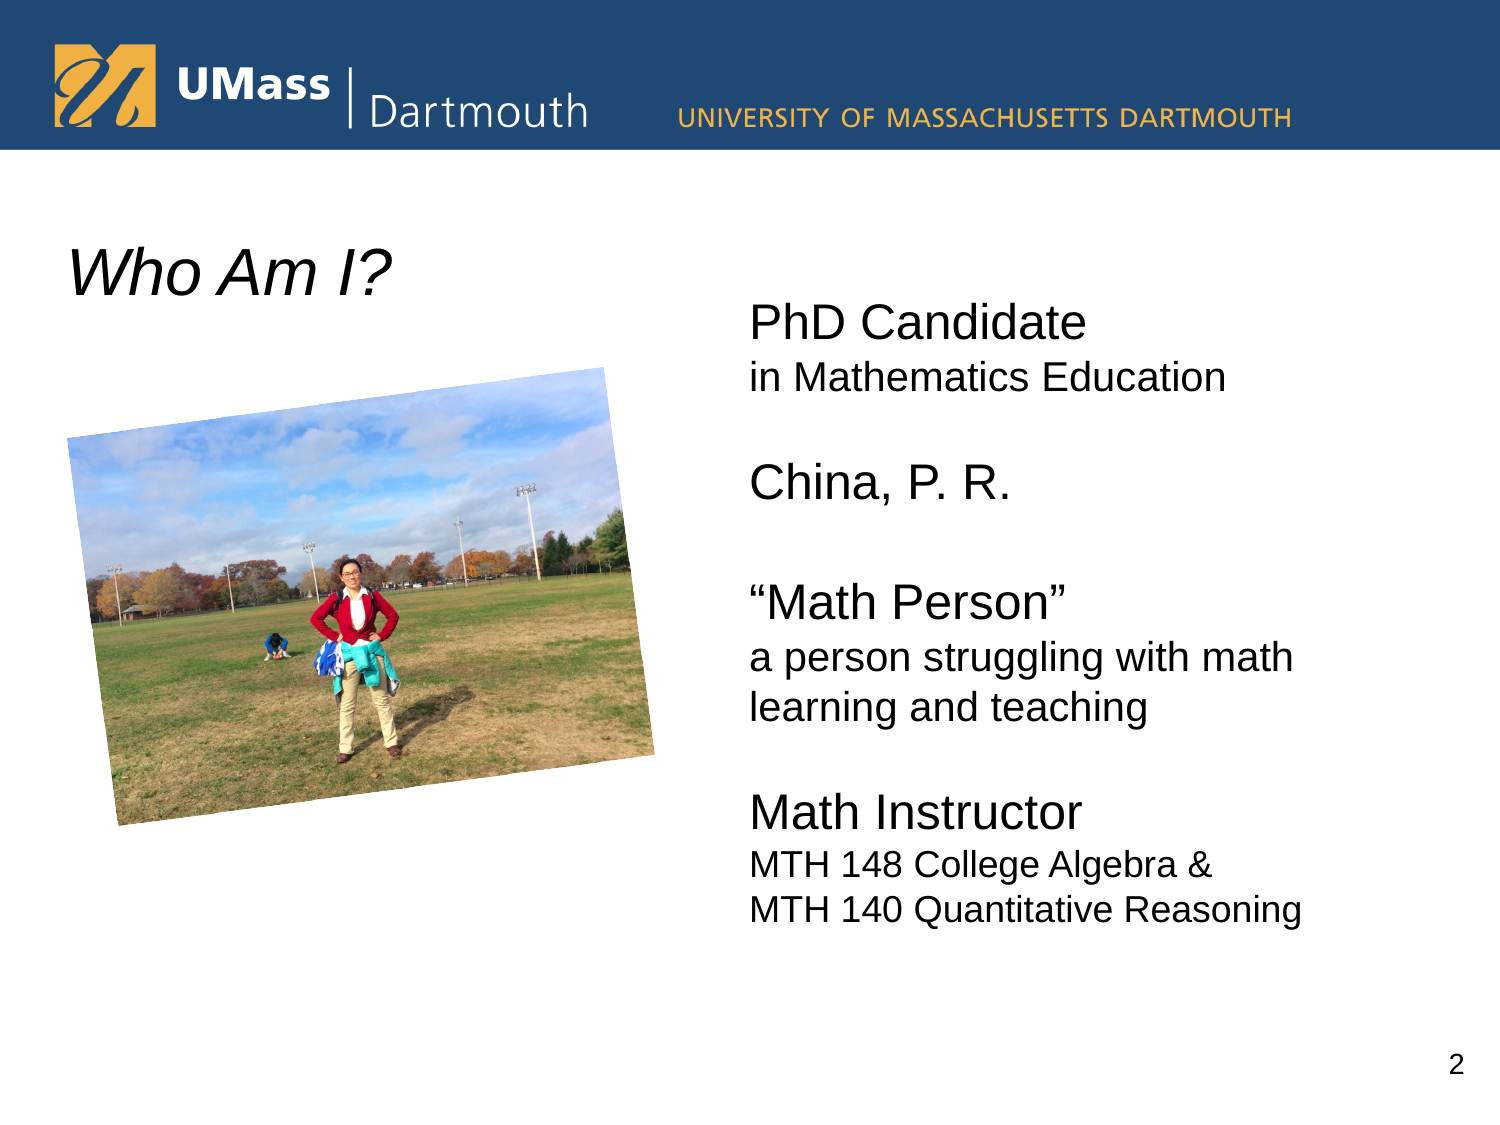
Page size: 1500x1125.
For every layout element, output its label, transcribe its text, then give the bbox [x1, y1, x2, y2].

picture [0, 0, 1500, 150]
list PhD Candidate in Mathematics Education China, P. R. “Math Person” a person struggling with math learning and teaching Math Instructor MTH 148 College Algebra & MTH 140 Quantitative Reasoning [733, 274, 1465, 988]
slide_number 2 [1389, 1019, 1481, 1107]
picture [68, 367, 654, 825]
title Who Am I? [50, 213, 1450, 308]
